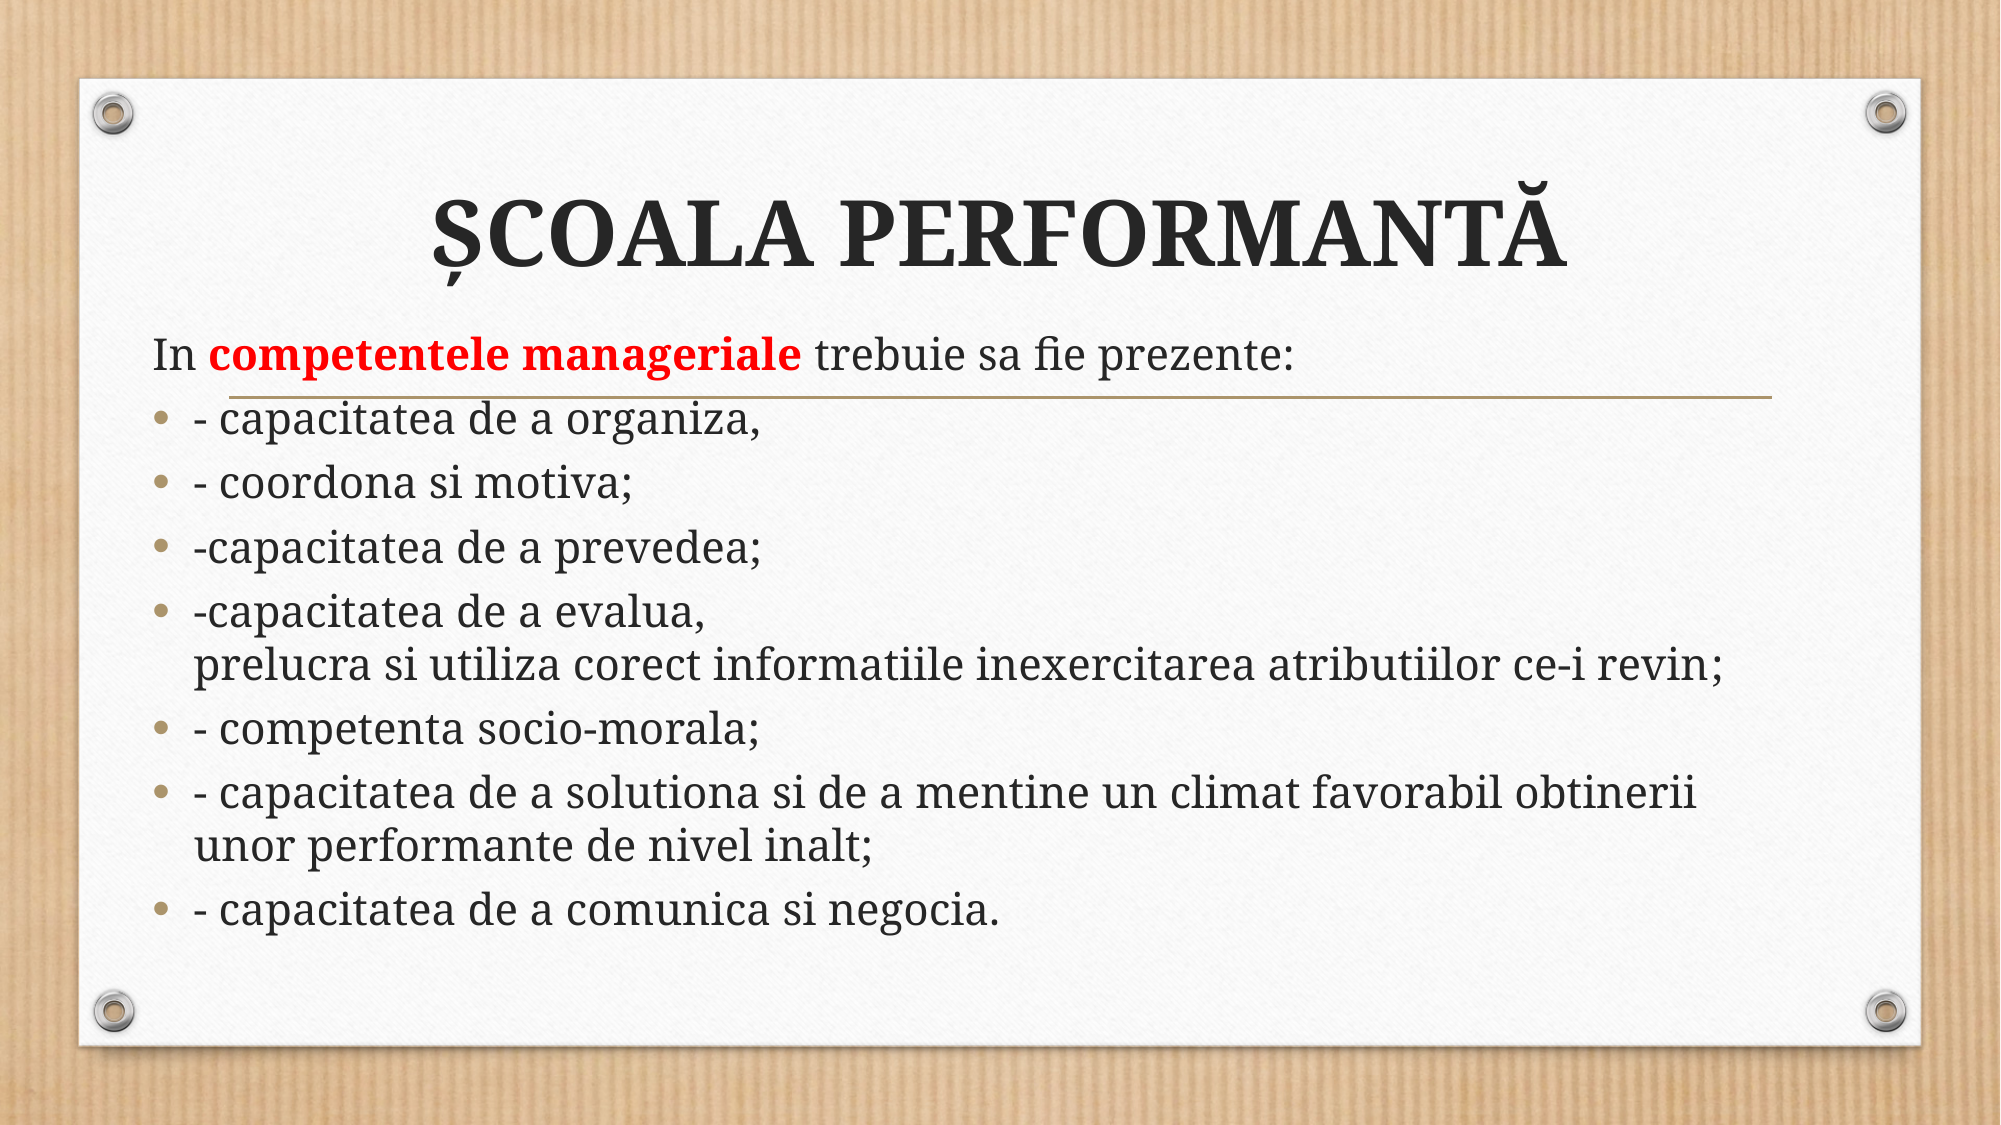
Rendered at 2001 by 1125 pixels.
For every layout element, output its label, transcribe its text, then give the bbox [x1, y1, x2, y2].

picture [0, 0, 2001, 1125]
list In competentele manageriale trebuie sa fie prezente: - capacitatea de a organiza, - coordona si motiva; -capacitatea de a prevedea; -capacitatea de a evalua, prelucra si utiliza corect informatiile inexercitarea atributiilor ce-i revin; - competenta socio-morala; - capacitatea de a solutiona si de a mentine un climat favorabil obtinerii unor performante de nivel inalt; - capacitatea de a comunica si negocia. [137, 319, 1811, 1010]
title ȘCOALA PERFORMANTĂ [212, 161, 1788, 298]
